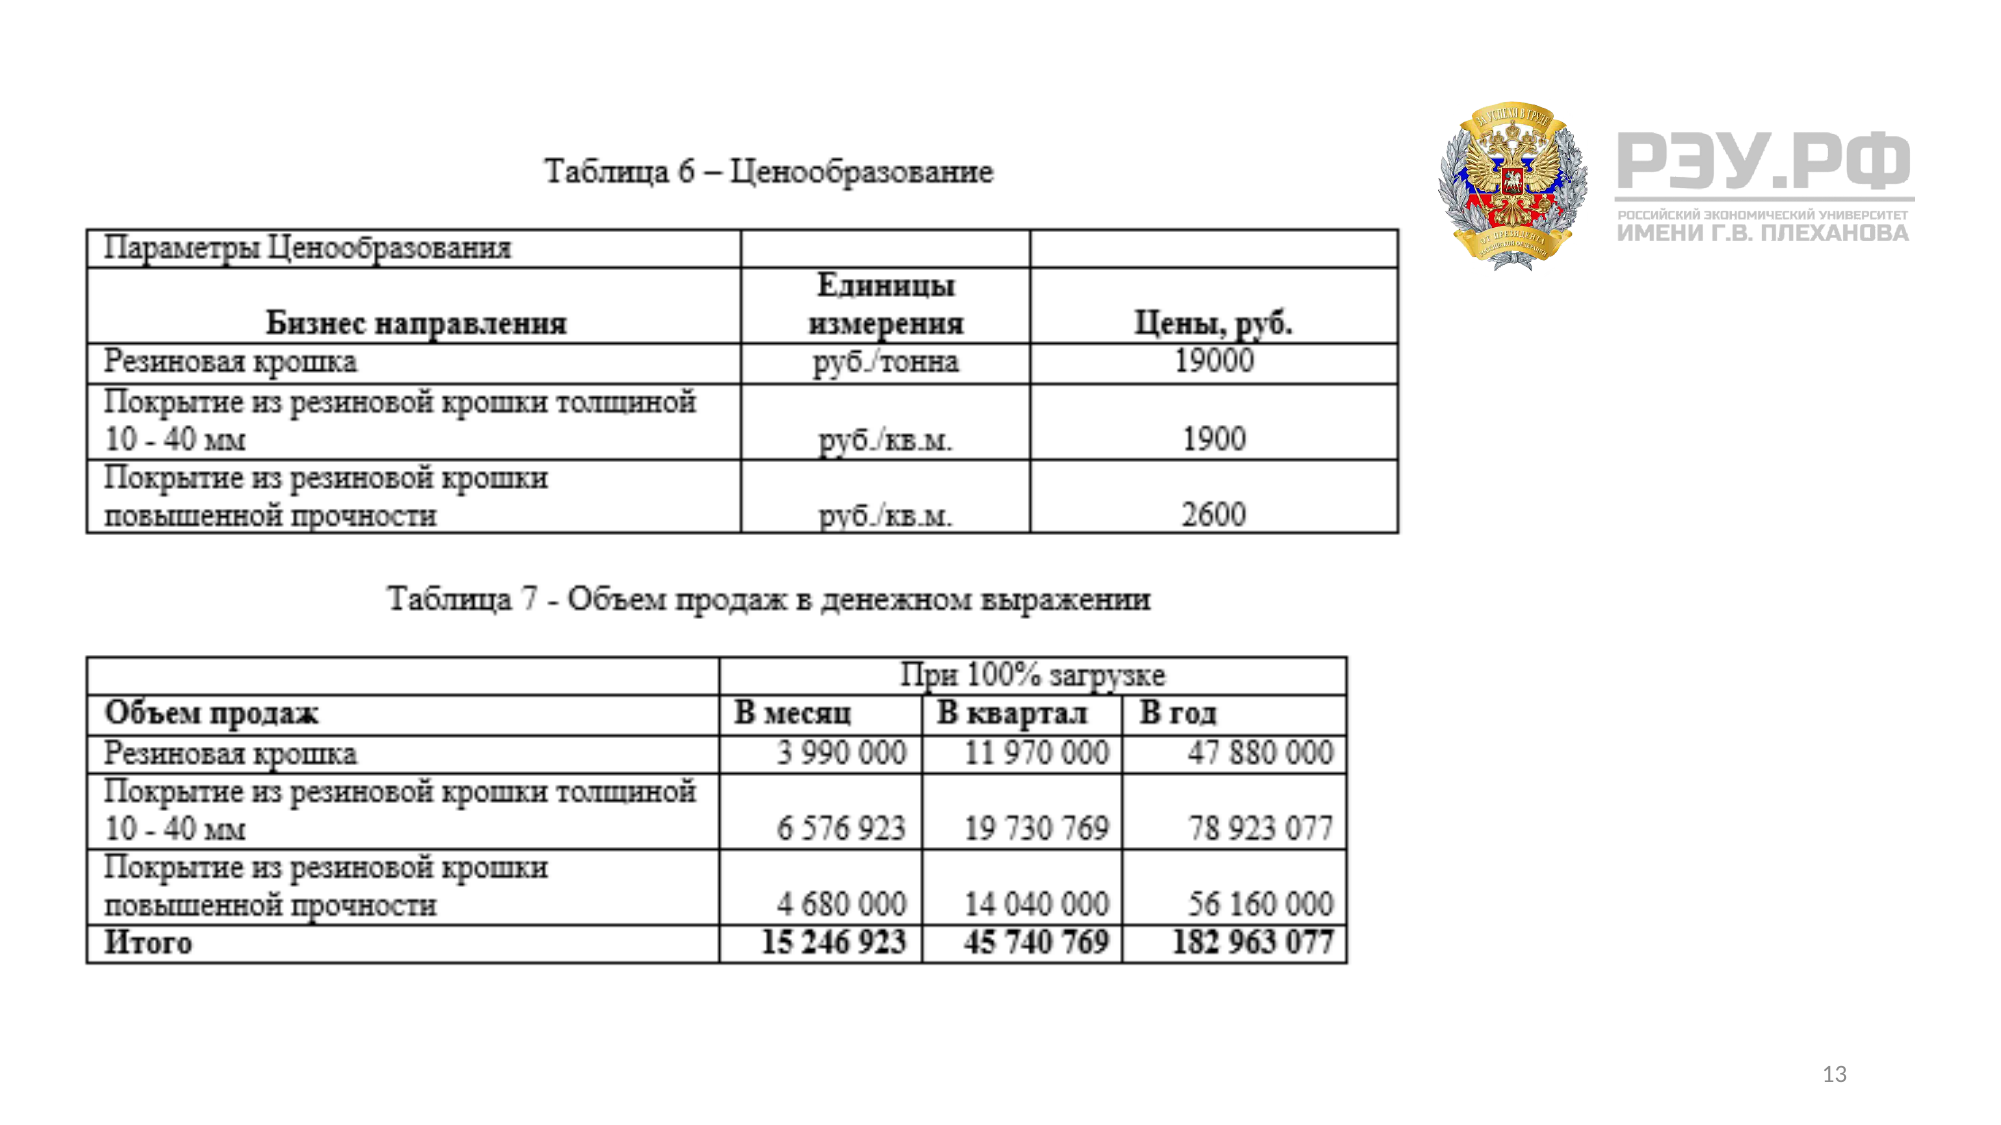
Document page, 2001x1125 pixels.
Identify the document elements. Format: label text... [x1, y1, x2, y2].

picture [0, 43, 1938, 1022]
slide_number 13 [1412, 1042, 1863, 1103]
